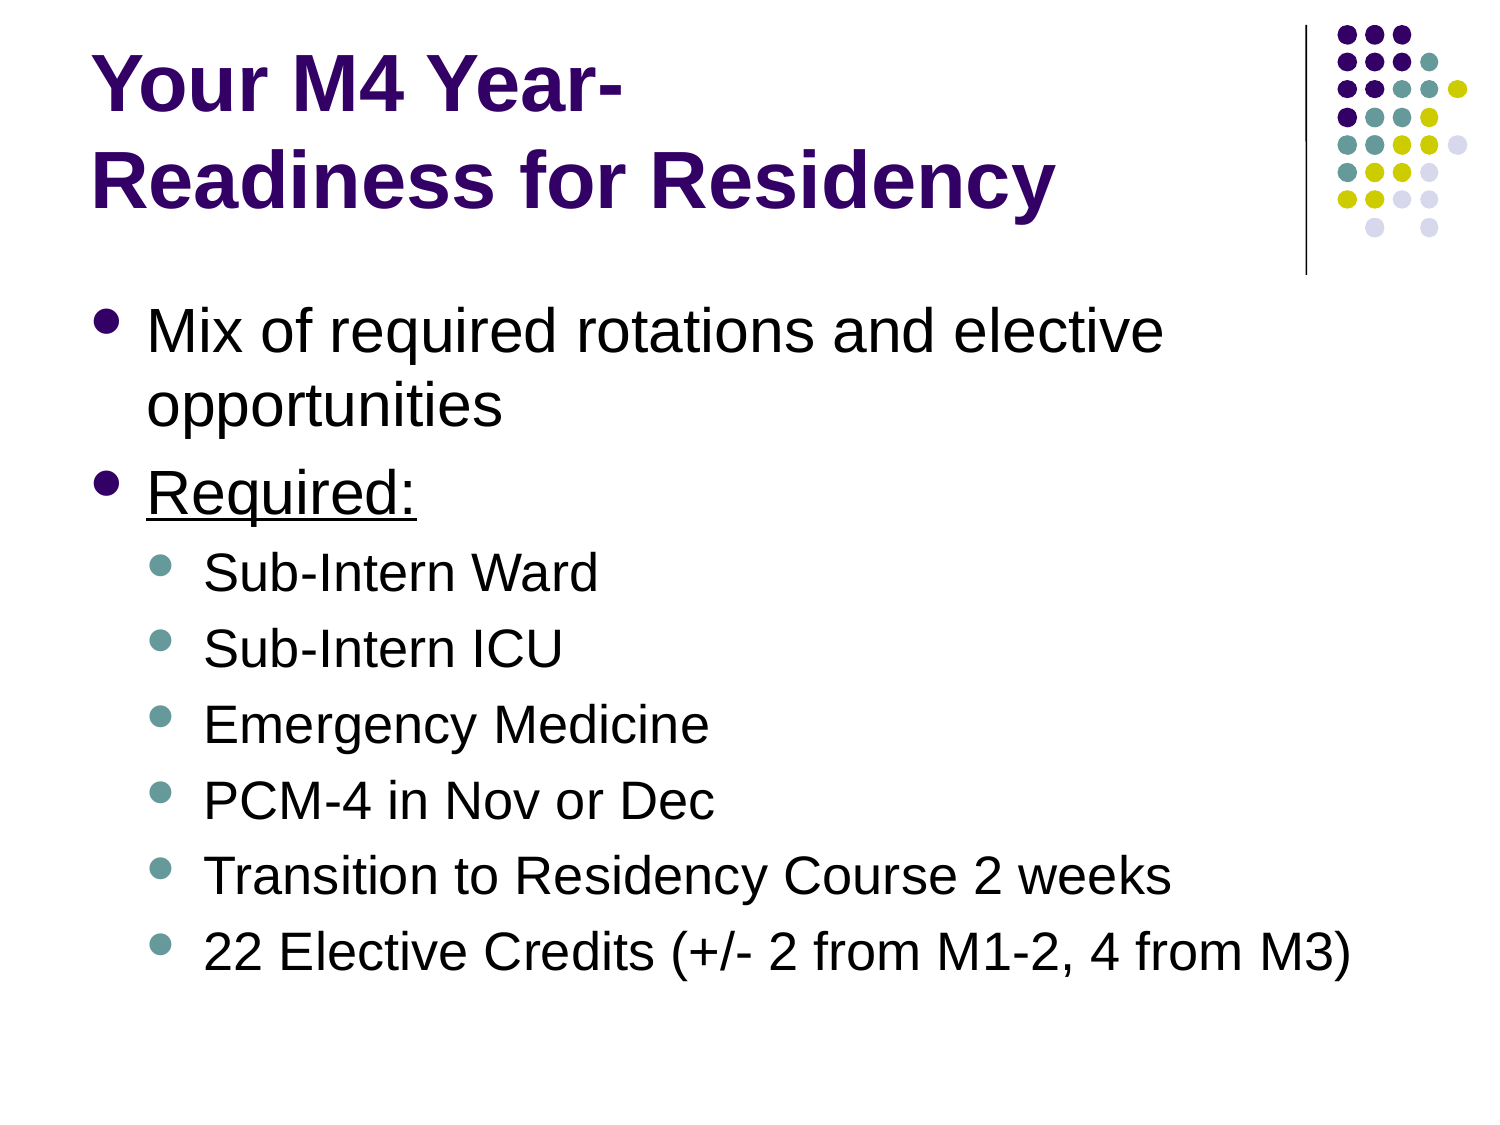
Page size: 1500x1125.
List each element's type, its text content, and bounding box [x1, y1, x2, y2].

title Your M4 Year- Readiness for Residency [75, 20, 1313, 233]
list Mix of required rotations and elective opportunities Required: Sub-Intern Ward Sub-Intern ICU Emergency Medicine PCM-4 in Nov or Dec Transition to Residency Course 2 weeks 22 Elective Credits (+/- 2 from M1-2, 4 from M3) [75, 282, 1425, 1006]
